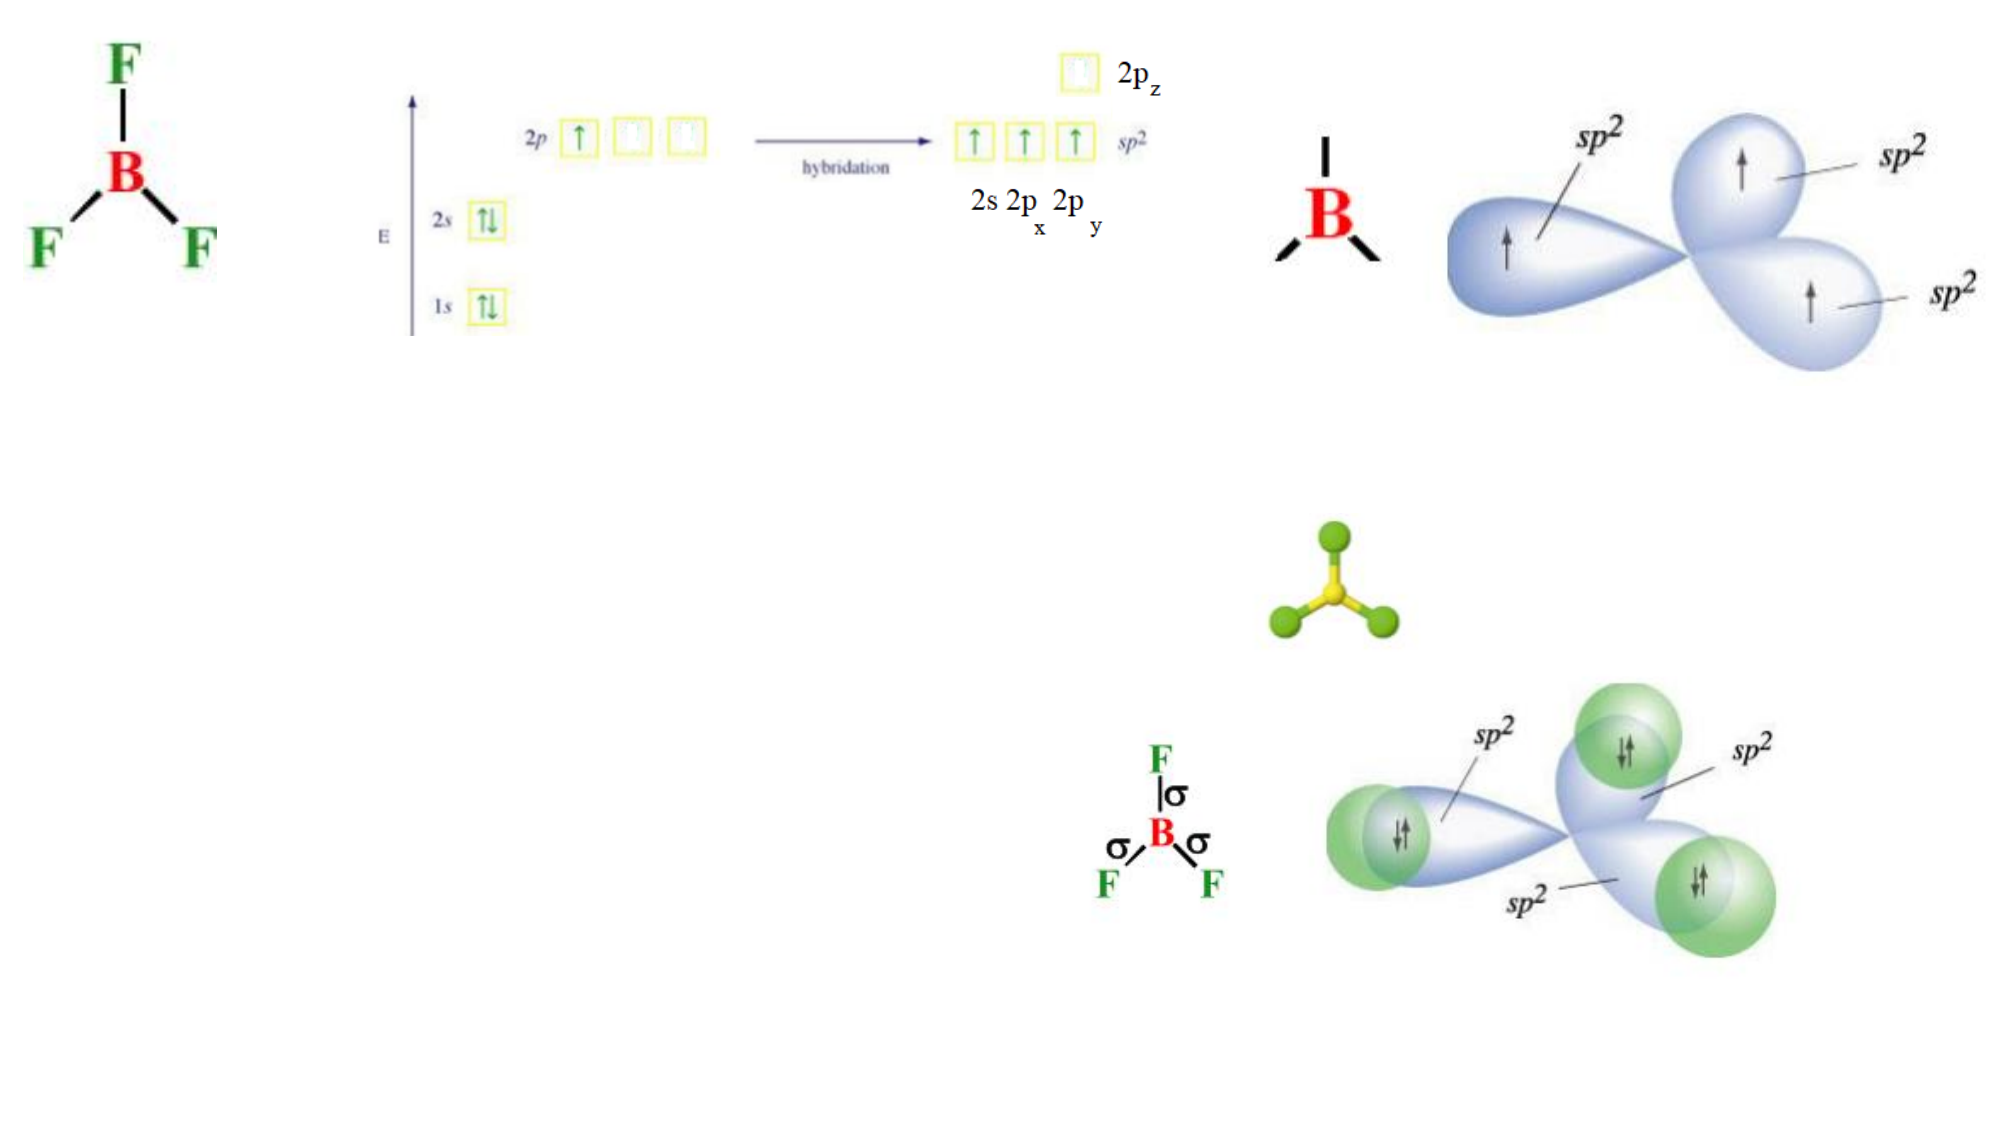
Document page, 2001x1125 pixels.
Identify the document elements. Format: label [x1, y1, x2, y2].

picture [1080, 513, 1807, 1028]
picture [1238, 45, 2000, 387]
picture [22, 0, 217, 293]
picture [344, 45, 1180, 336]
